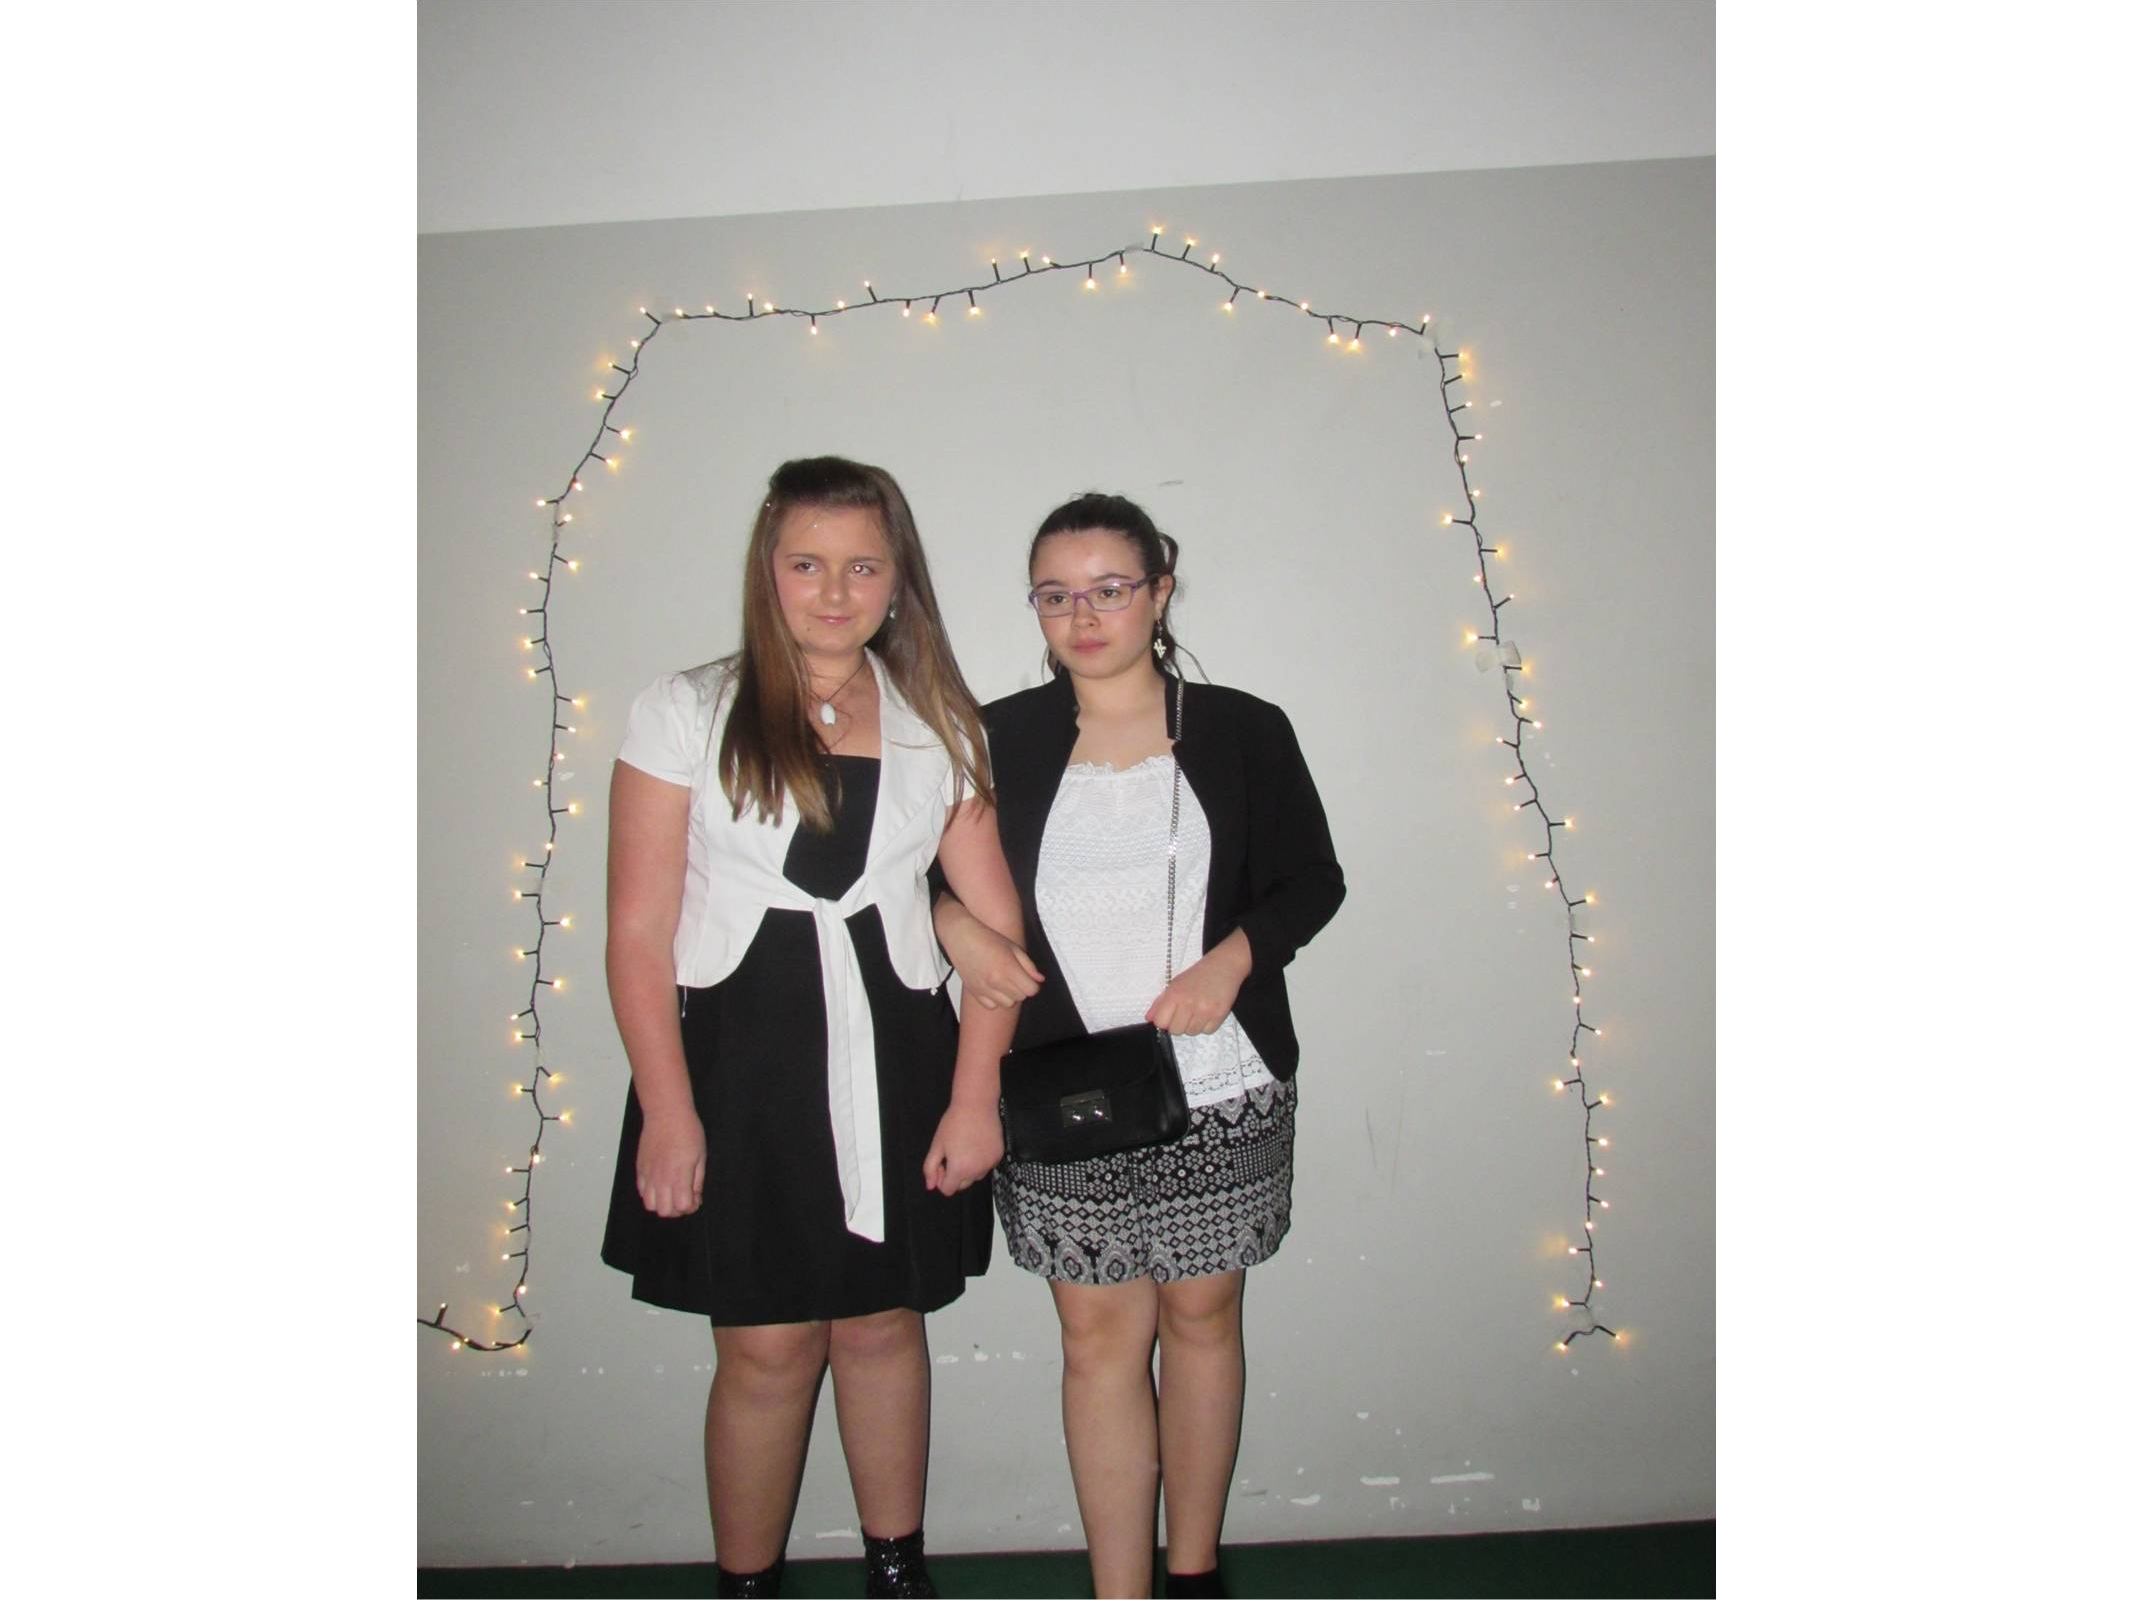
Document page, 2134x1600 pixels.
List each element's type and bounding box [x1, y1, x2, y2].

picture [416, 0, 1717, 1600]
